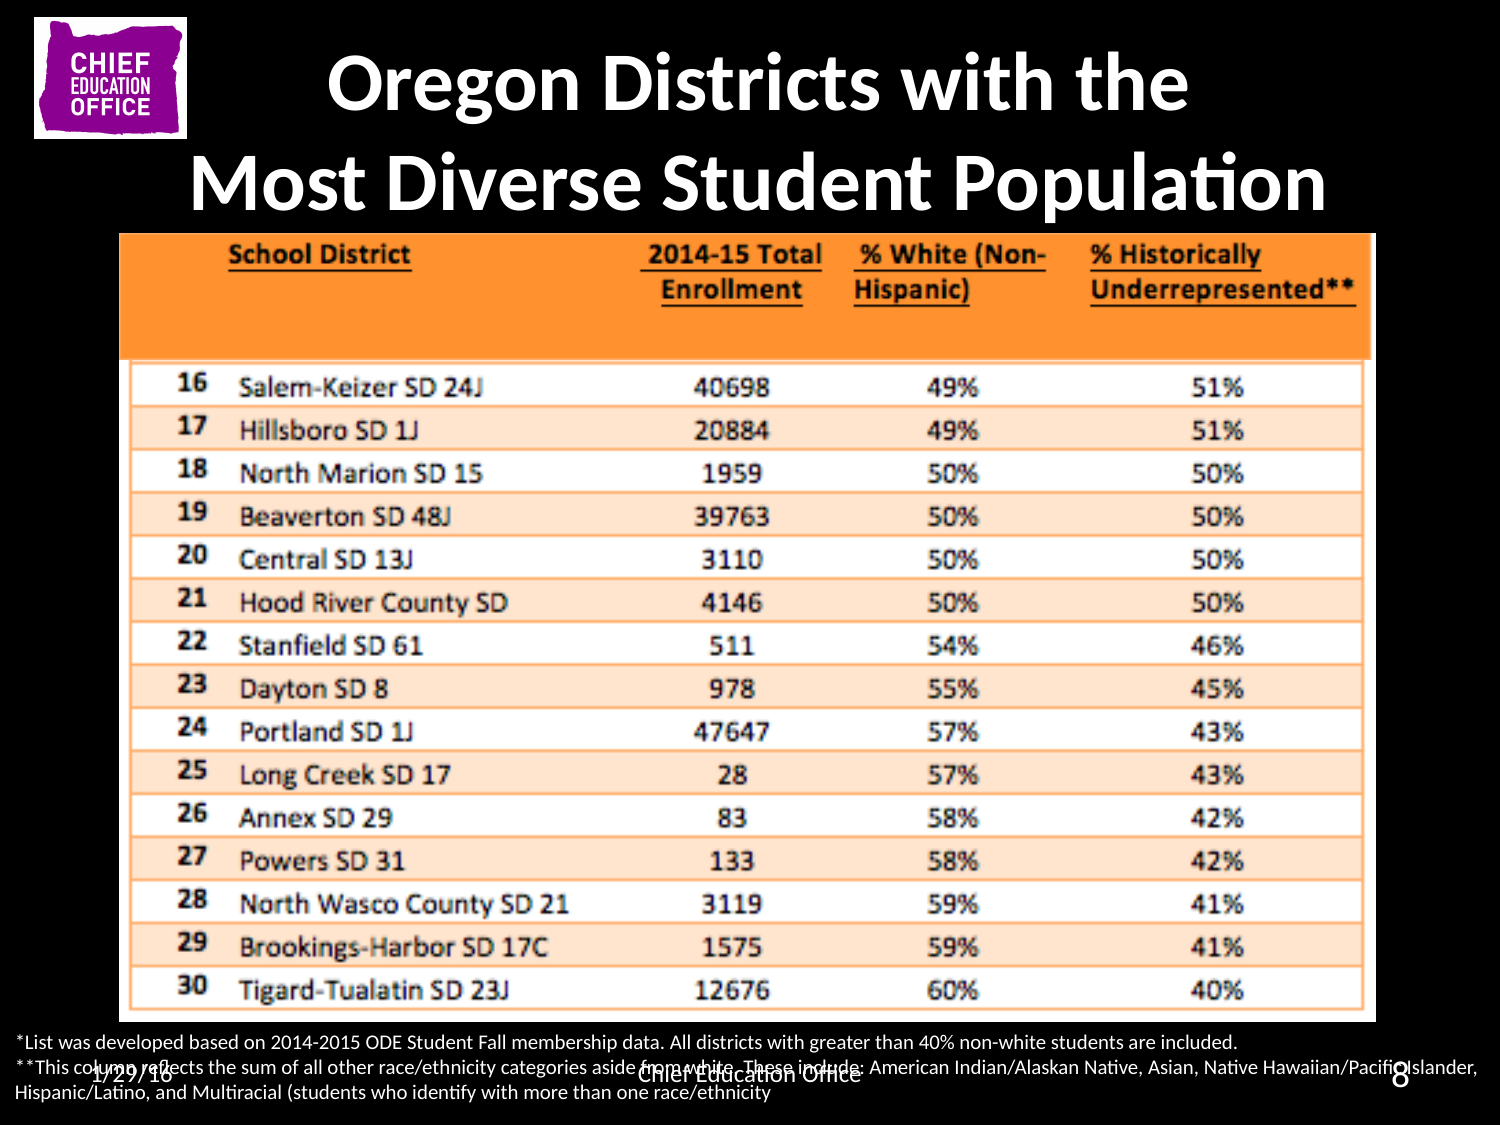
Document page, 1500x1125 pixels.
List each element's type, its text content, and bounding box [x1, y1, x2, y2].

picture [119, 233, 1376, 1022]
title Oregon Districts with the Most Diverse Student Population [47, 17, 1471, 237]
picture [34, 17, 187, 139]
text_box *List was developed based on 2014-2015 ODE Student Fall membership data. All districts with greater than 40% non-white students are included. **This column reflects the sum of all other race/ethnicity categories aside from white. These include: American Indian/Alaskan Native, Asian, Native Hawaiian/Pacific Islander, Hispanic/Latino, and Multiracial (students who identify with more than one race/ethnicity [0, 1021, 1500, 1125]
